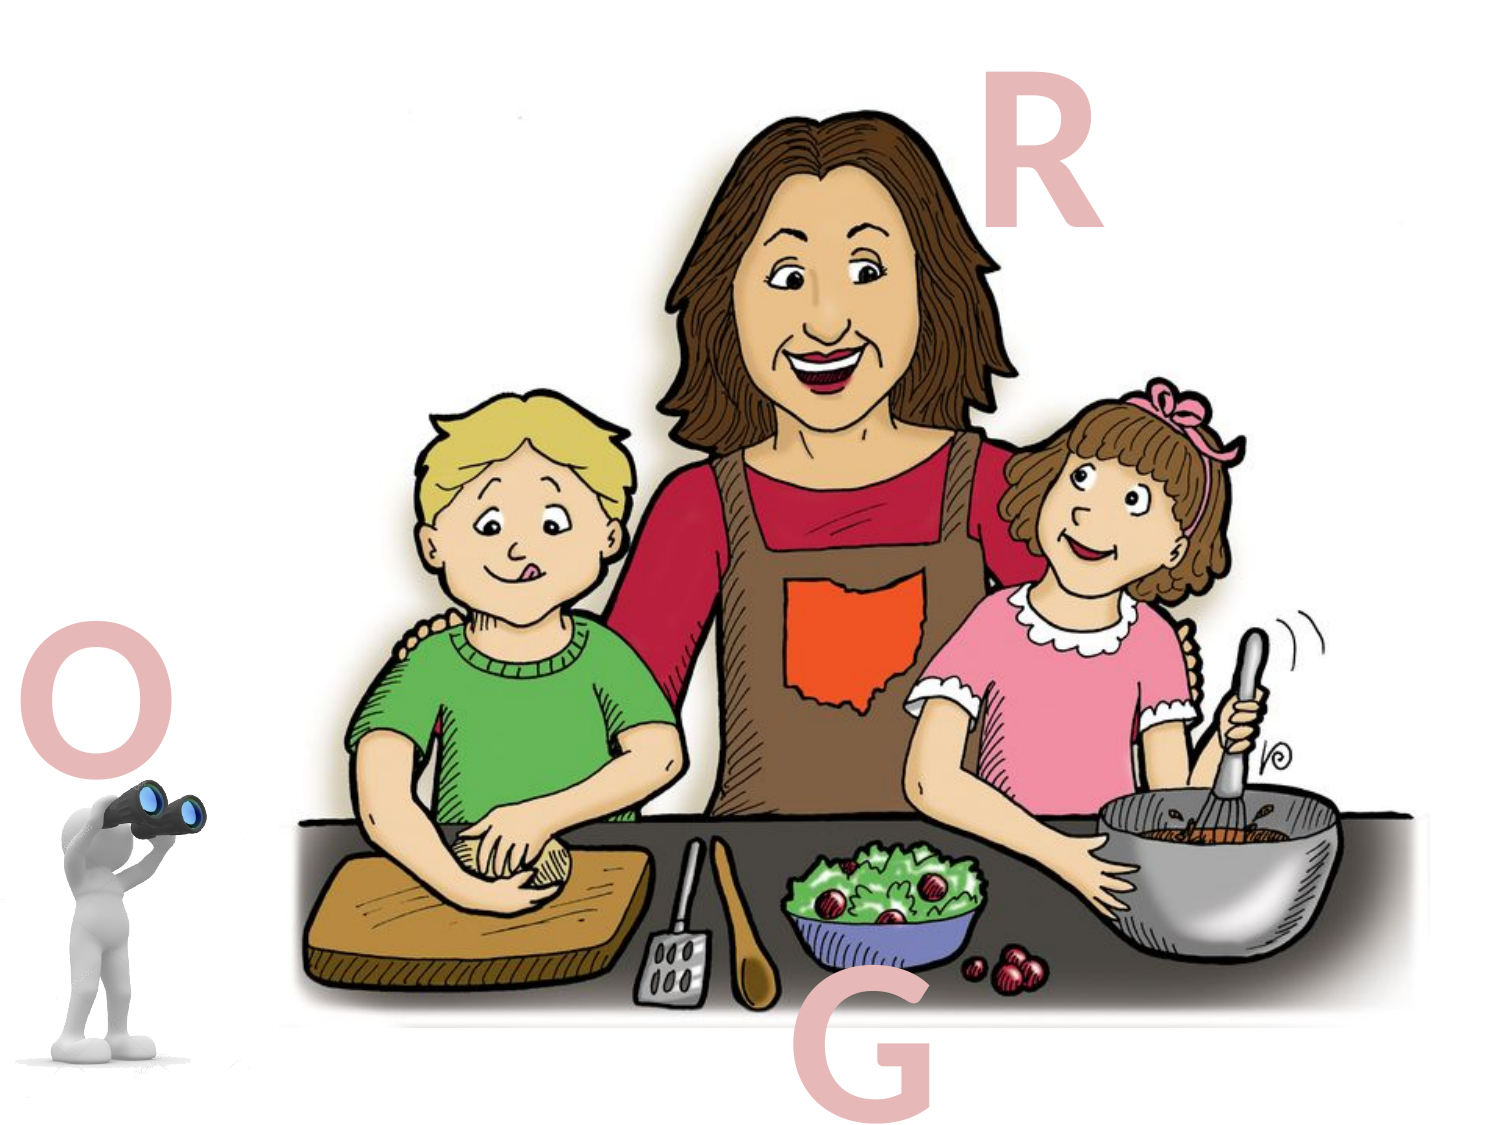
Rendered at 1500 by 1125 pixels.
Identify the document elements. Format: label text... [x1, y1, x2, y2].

picture [0, 761, 280, 1105]
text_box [278, 0, 1430, 1125]
text_box O [1, 531, 193, 760]
